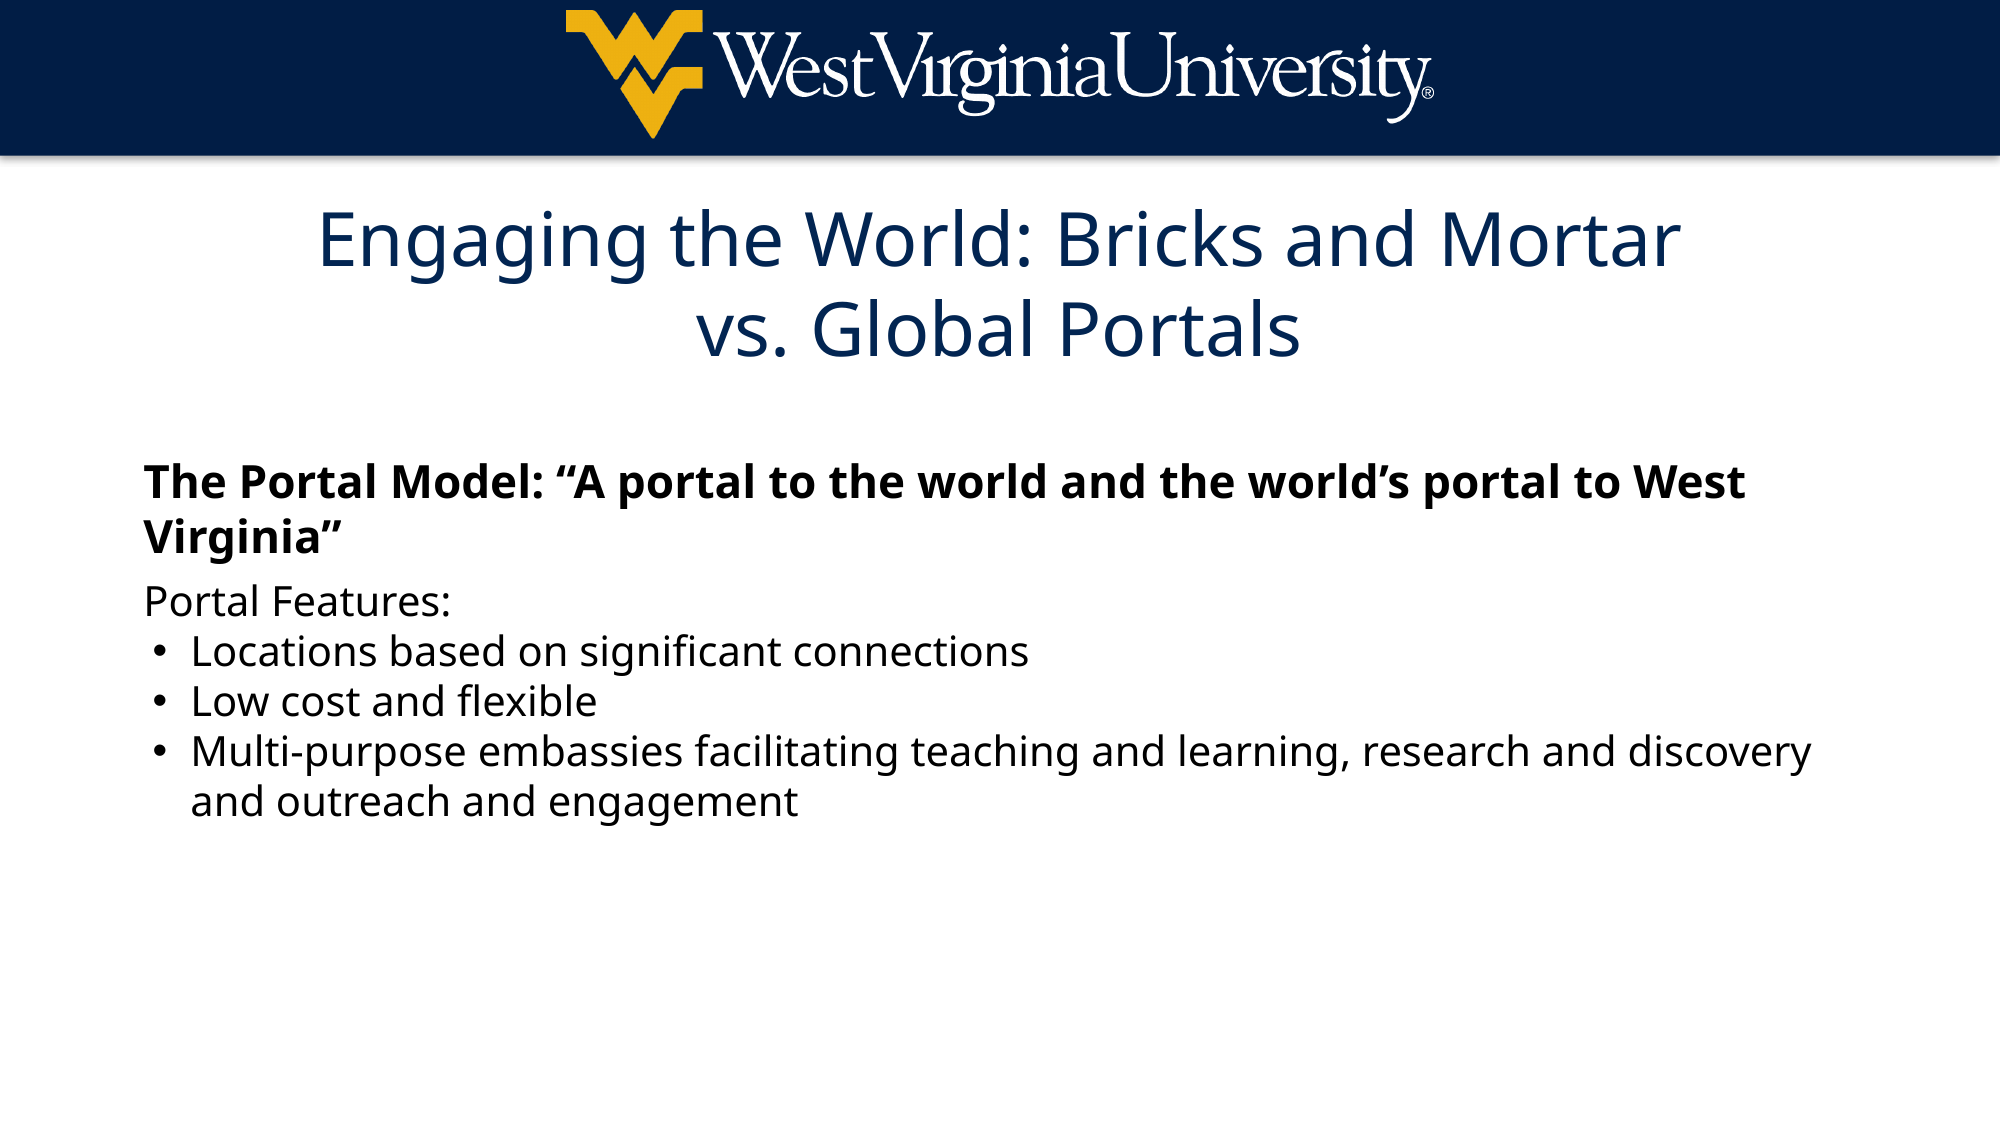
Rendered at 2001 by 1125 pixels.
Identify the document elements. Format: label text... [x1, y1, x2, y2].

picture [566, 10, 1434, 156]
text_box [0, 0, 2000, 156]
title Engaging the World: Bricks and Mortar vs. Global Portals [0, 204, 2000, 359]
text_box The Portal Model: “A portal to the world and the world’s portal to West Virginia” Portal Features: Locations based on significant connections Low cost and flexible Multi-purpose embassies facilitating teaching and learning, research and discovery and outreach and engagement [119, 407, 1896, 870]
